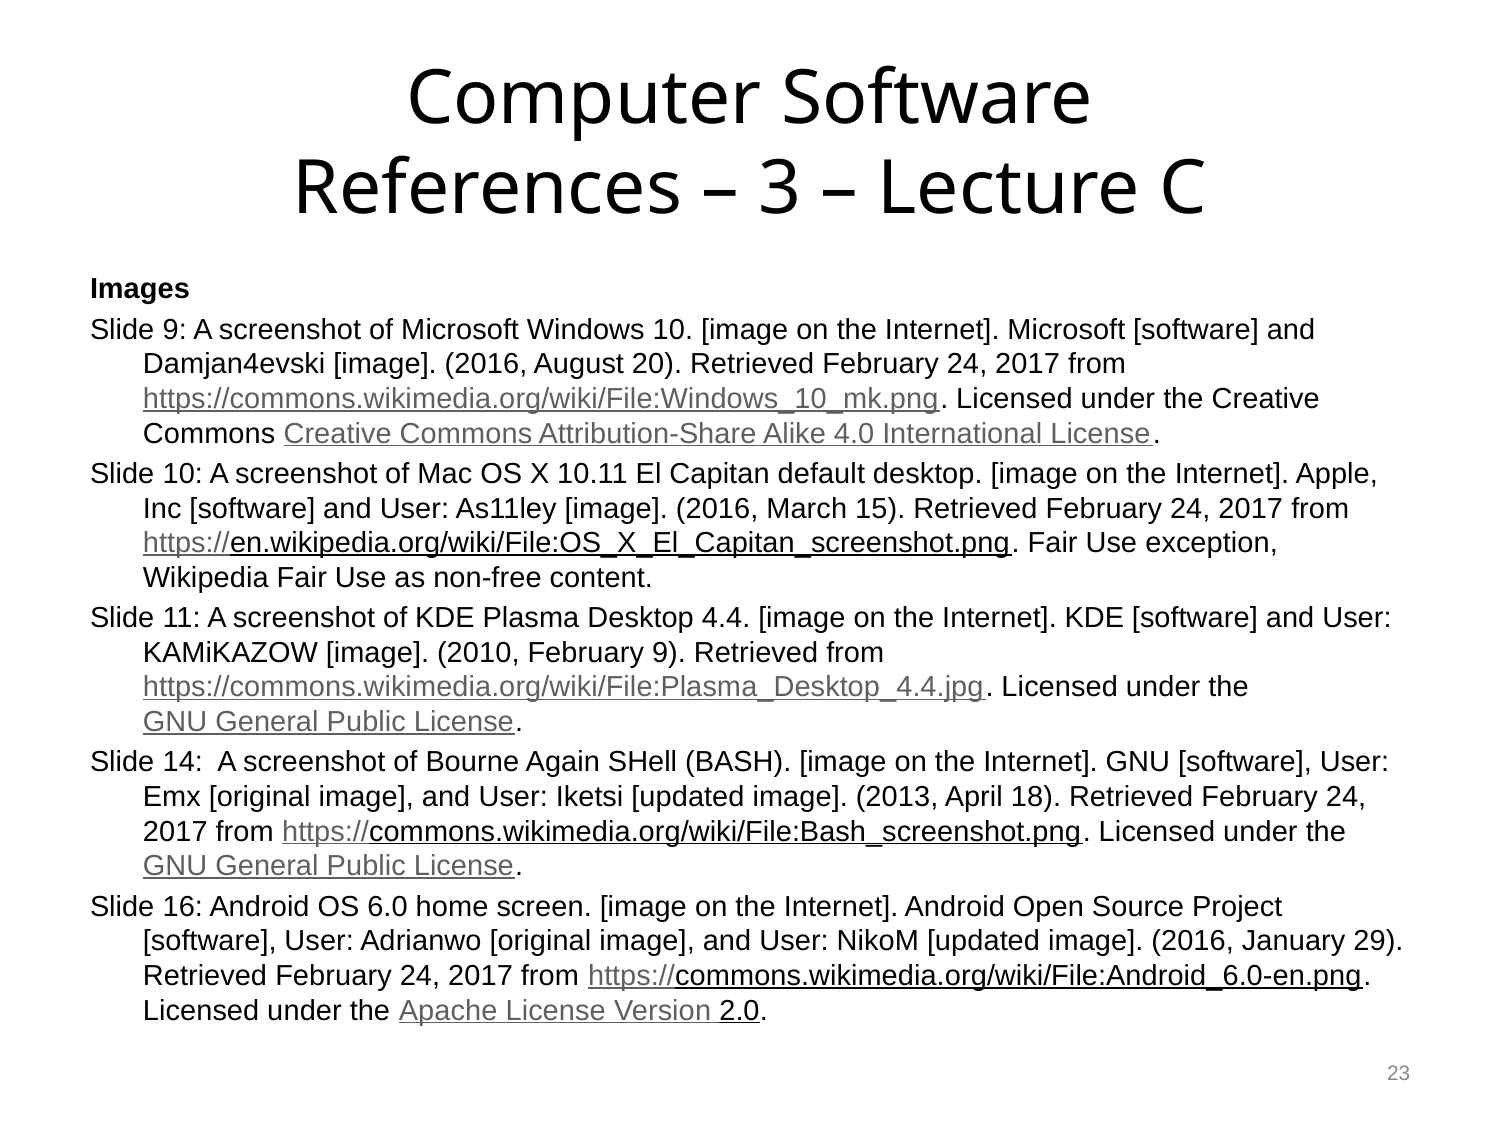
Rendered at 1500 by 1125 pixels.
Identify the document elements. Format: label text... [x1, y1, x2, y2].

slide_number 23 [1341, 1027, 1425, 1118]
list Images Slide 9: A screenshot of Microsoft Windows 10. [image on the Internet]. Microsoft [software] and Damjan4evski [image]. (2016, August 20). Retrieved February 24, 2017 from https://commons.wikimedia.org/wiki/File:Windows_10_mk.png. Licensed under the Creative Commons Creative Commons Attribution-Share Alike 4.0 International License. Slide 10: A screenshot of Mac OS X 10.11 El Capitan default desktop. [image on the Internet]. Apple, Inc [software] and User: As11ley [image]. (2016, March 15). Retrieved February 24, 2017 from https://en.wikipedia.org/wiki/File:OS_X_El_Capitan_screenshot.png. Fair Use exception, Wikipedia Fair Use as non-free content. Slide 11: A screenshot of KDE Plasma Desktop 4.4. [image on the Internet]. KDE [software] and User: KAMiKAZOW [image]. (2010, February 9). Retrieved from https://commons.wikimedia.org/wiki/File:Plasma_Desktop_4.4.jpg. Licensed under the GNU General Public License. Slide 14: A screenshot of Bourne Again SHell (BASH). [image on the Internet]. GNU [software], User: Emx [original image], and User: Iketsi [updated image]. (2013, April 18). Retrieved February 24, 2017 from https://commons.wikimedia.org/wiki/File:Bash_screenshot.png. Licensed under the GNU General Public License. Slide 16: Android OS 6.0 home screen. [image on the Internet]. Android Open Source Project [software], User: Adrianwo [original image], and User: NikoM [updated image]. (2016, January 29). Retrieved February 24, 2017 from https://commons.wikimedia.org/wiki/File:Android_6.0-en.png. Licensed under the Apache License Version 2.0. [75, 262, 1425, 1061]
title Computer Software References – 3 – Lecture C [75, 45, 1425, 233]
